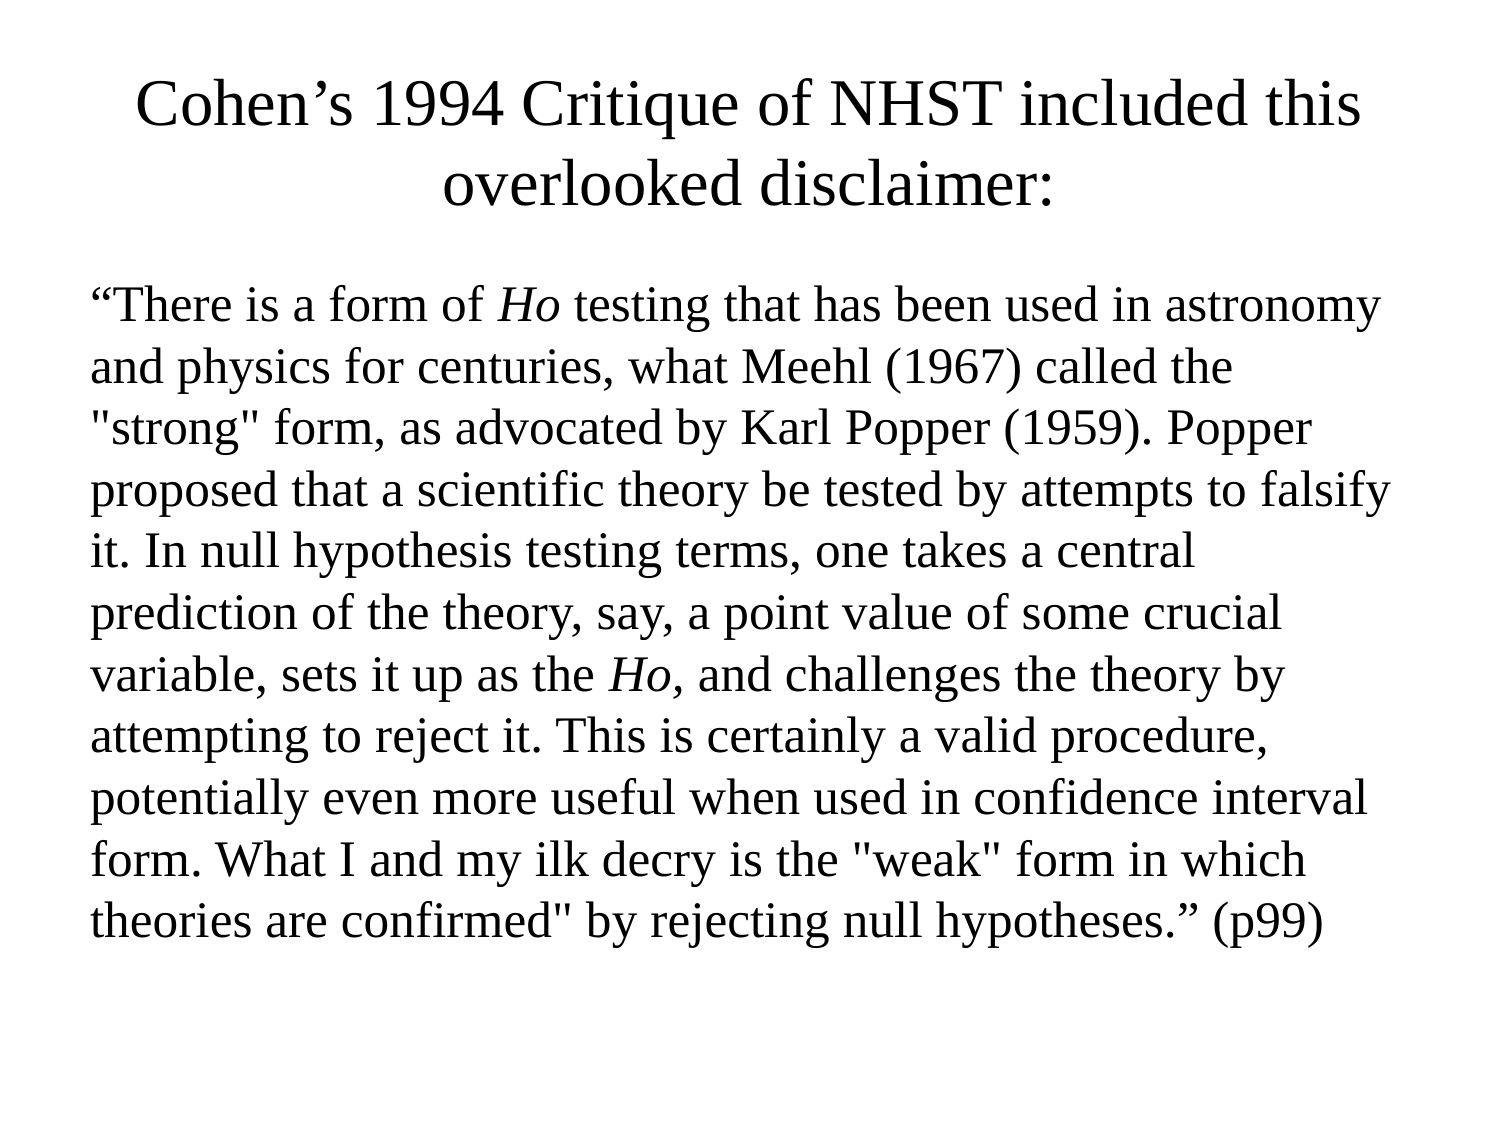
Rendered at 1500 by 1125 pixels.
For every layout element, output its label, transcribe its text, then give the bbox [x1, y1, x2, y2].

title Cohen’s 1994 Critique of NHST included this overlooked disclaimer: [75, 45, 1425, 233]
list “There is a form of Ho testing that has been used in astronomy and physics for centuries, what Meehl (1967) called the "strong" form, as advocated by Karl Popper (1959). Popper proposed that a scientific theory be tested by attempts to falsify it. In null hypothesis testing terms, one takes a central prediction of the theory, say, a point value of some crucial variable, sets it up as the Ho, and challenges the theory by attempting to reject it. This is certainly a valid procedure, potentially even more useful when used in confidence interval form. What I and my ilk decry is the "weak" form in which theories are confirmed" by rejecting null hypotheses.” (p99) [75, 262, 1425, 1005]
